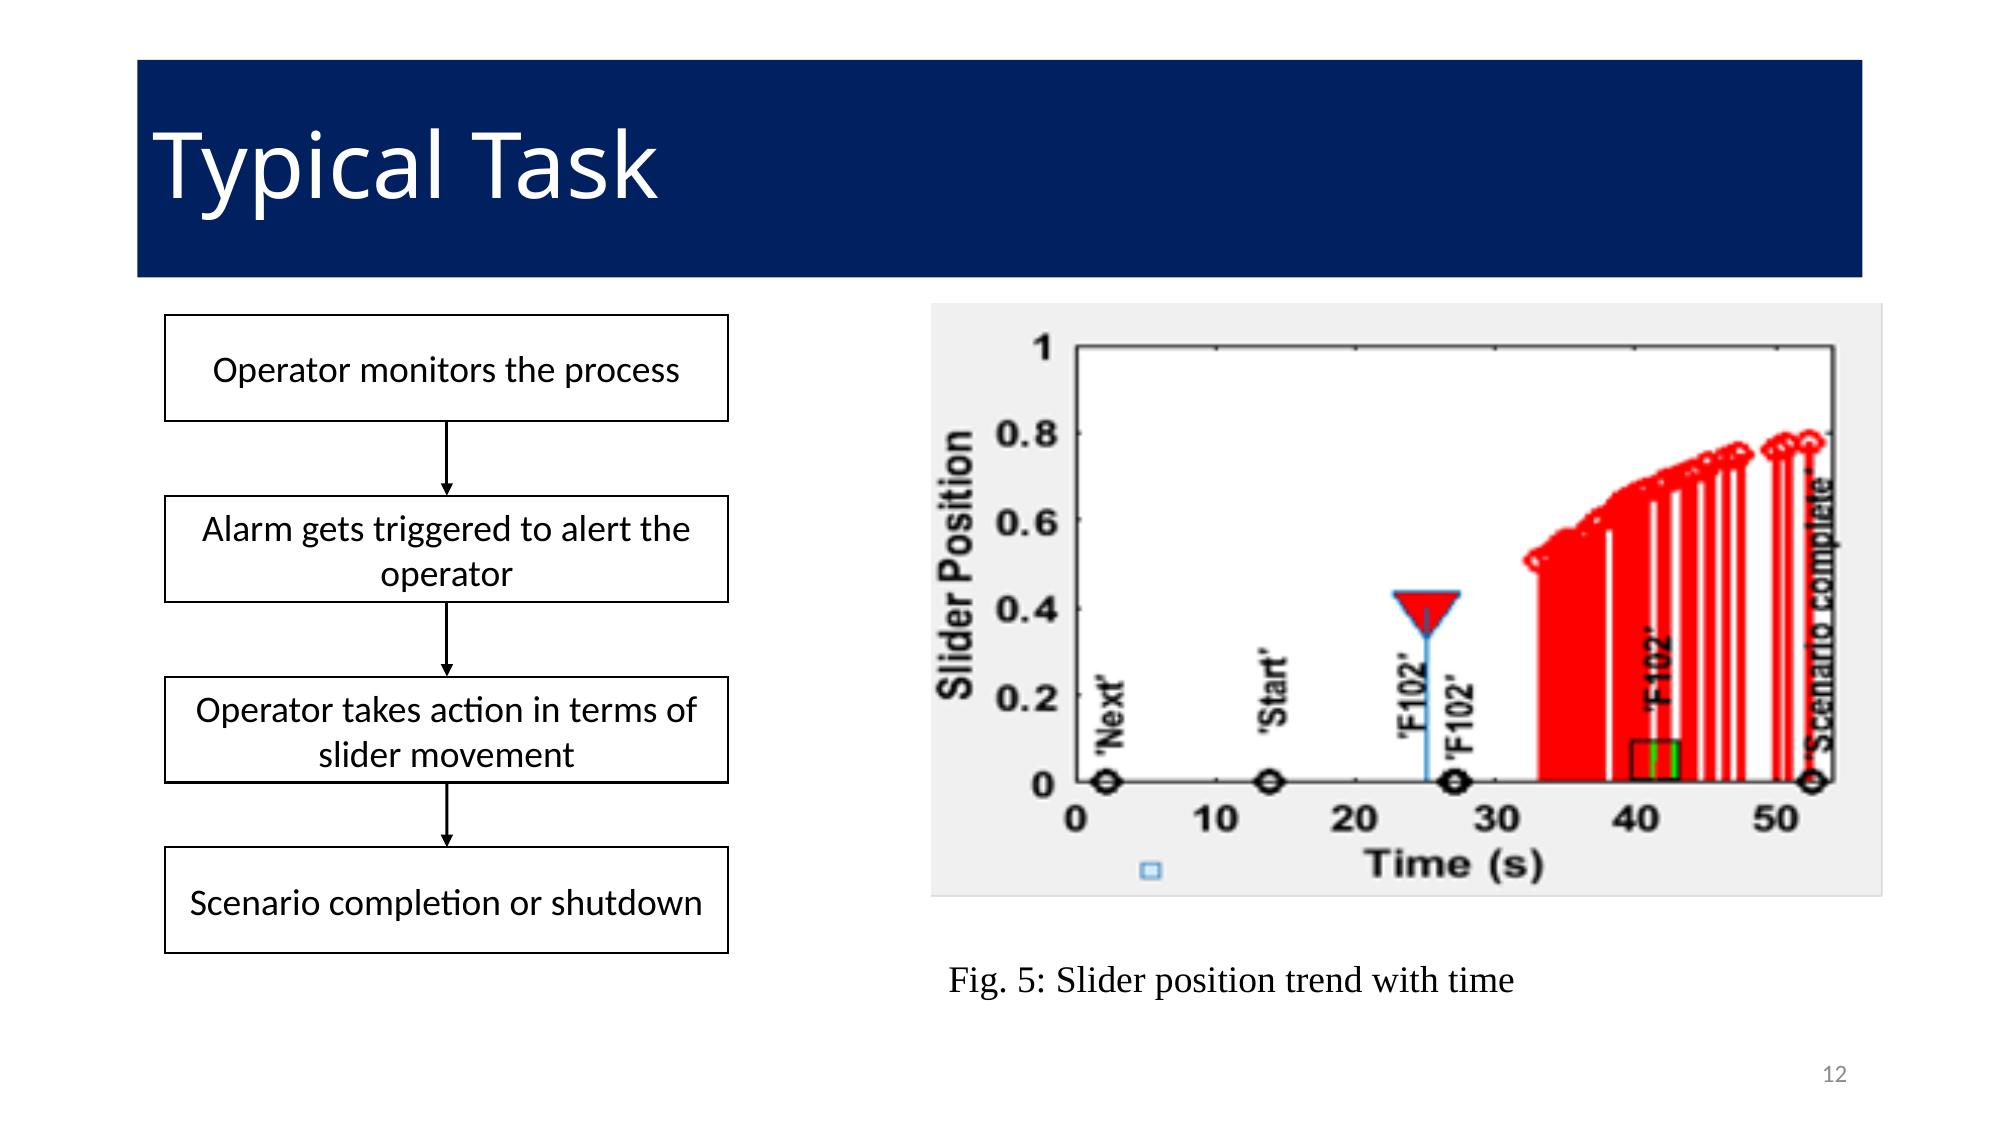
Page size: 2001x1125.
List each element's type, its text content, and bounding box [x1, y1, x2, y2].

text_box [165, 314, 729, 954]
picture [931, 303, 1886, 900]
title Typical Task [137, 59, 1863, 278]
text_box Fig. 5: Slider position trend with time [933, 948, 1531, 1008]
slide_number 12 [1412, 1042, 1863, 1103]
